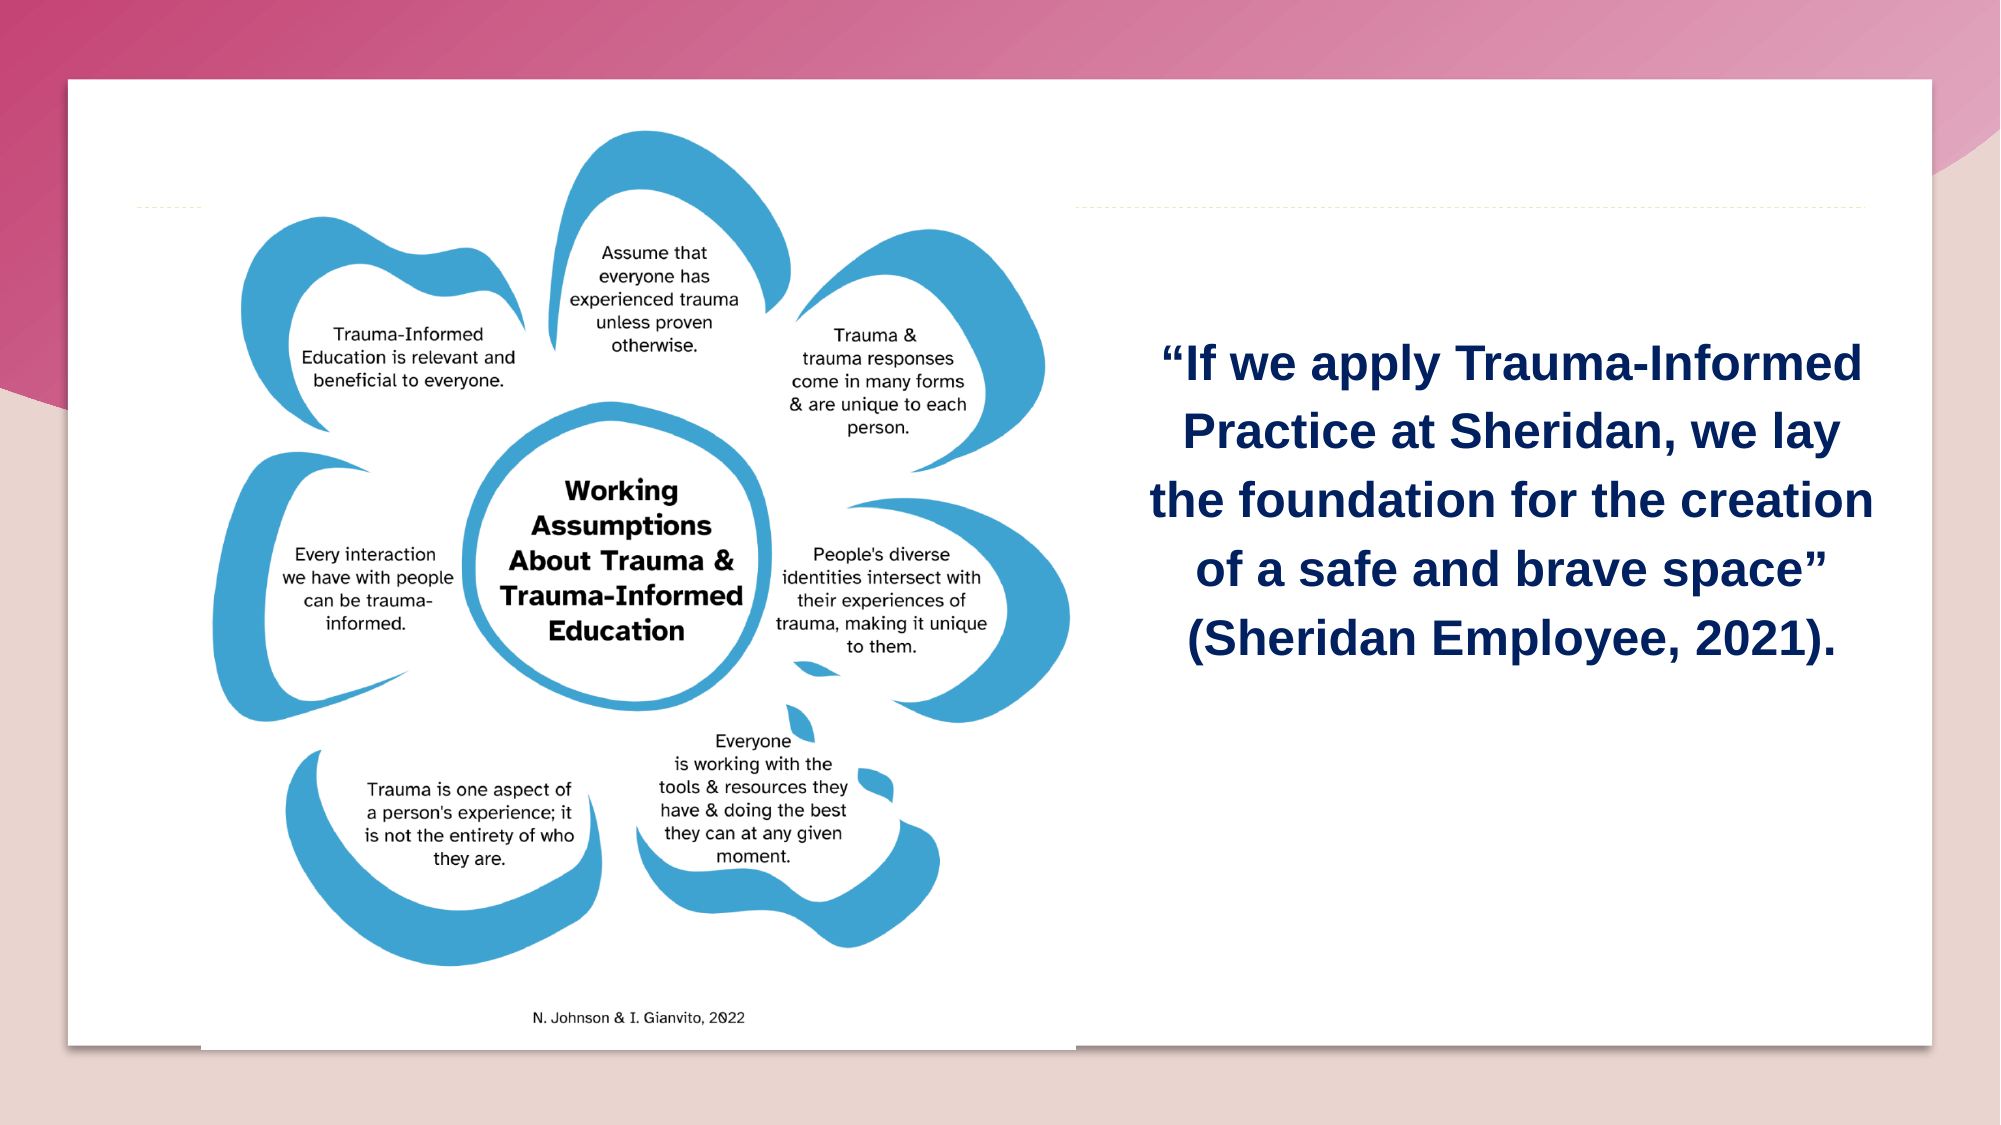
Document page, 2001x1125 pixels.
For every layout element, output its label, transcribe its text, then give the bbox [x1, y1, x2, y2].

picture [201, 112, 1076, 1050]
text_box “If we apply Trauma-Informed Practice at Sheridan, we lay the foundation for the creation of a safe and brave space” (Sheridan Employee, 2021). [1114, 300, 1899, 686]
